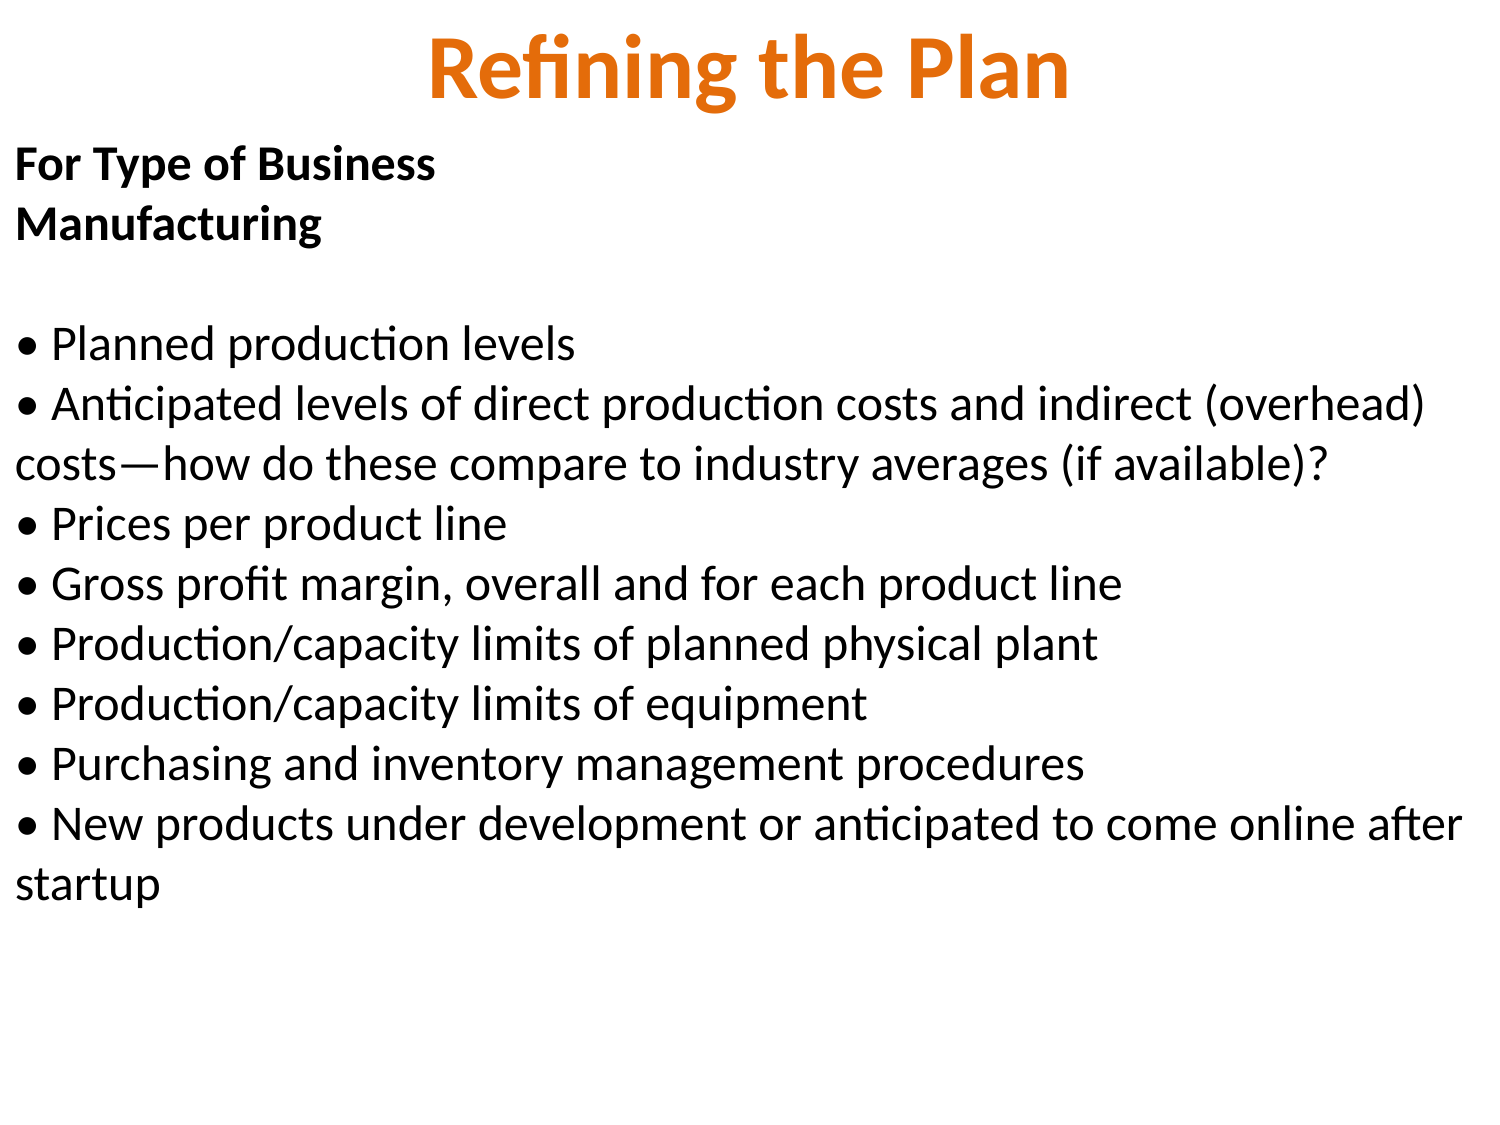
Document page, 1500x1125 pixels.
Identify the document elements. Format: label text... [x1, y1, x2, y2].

text_box For Type of Business Manufacturing • Planned production levels • Anticipated levels of direct production costs and indirect (overhead) costs—how do these compare to industry averages (if available)? • Prices per product line • Gross profit margin, overall and for each product line • Production/capacity limits of planned physical plant • Production/capacity limits of equipment • Purchasing and inventory management procedures • New products under development or anticipated to come online after startup [0, 123, 1500, 918]
text_box Refining the Plan [0, 0, 1500, 123]
